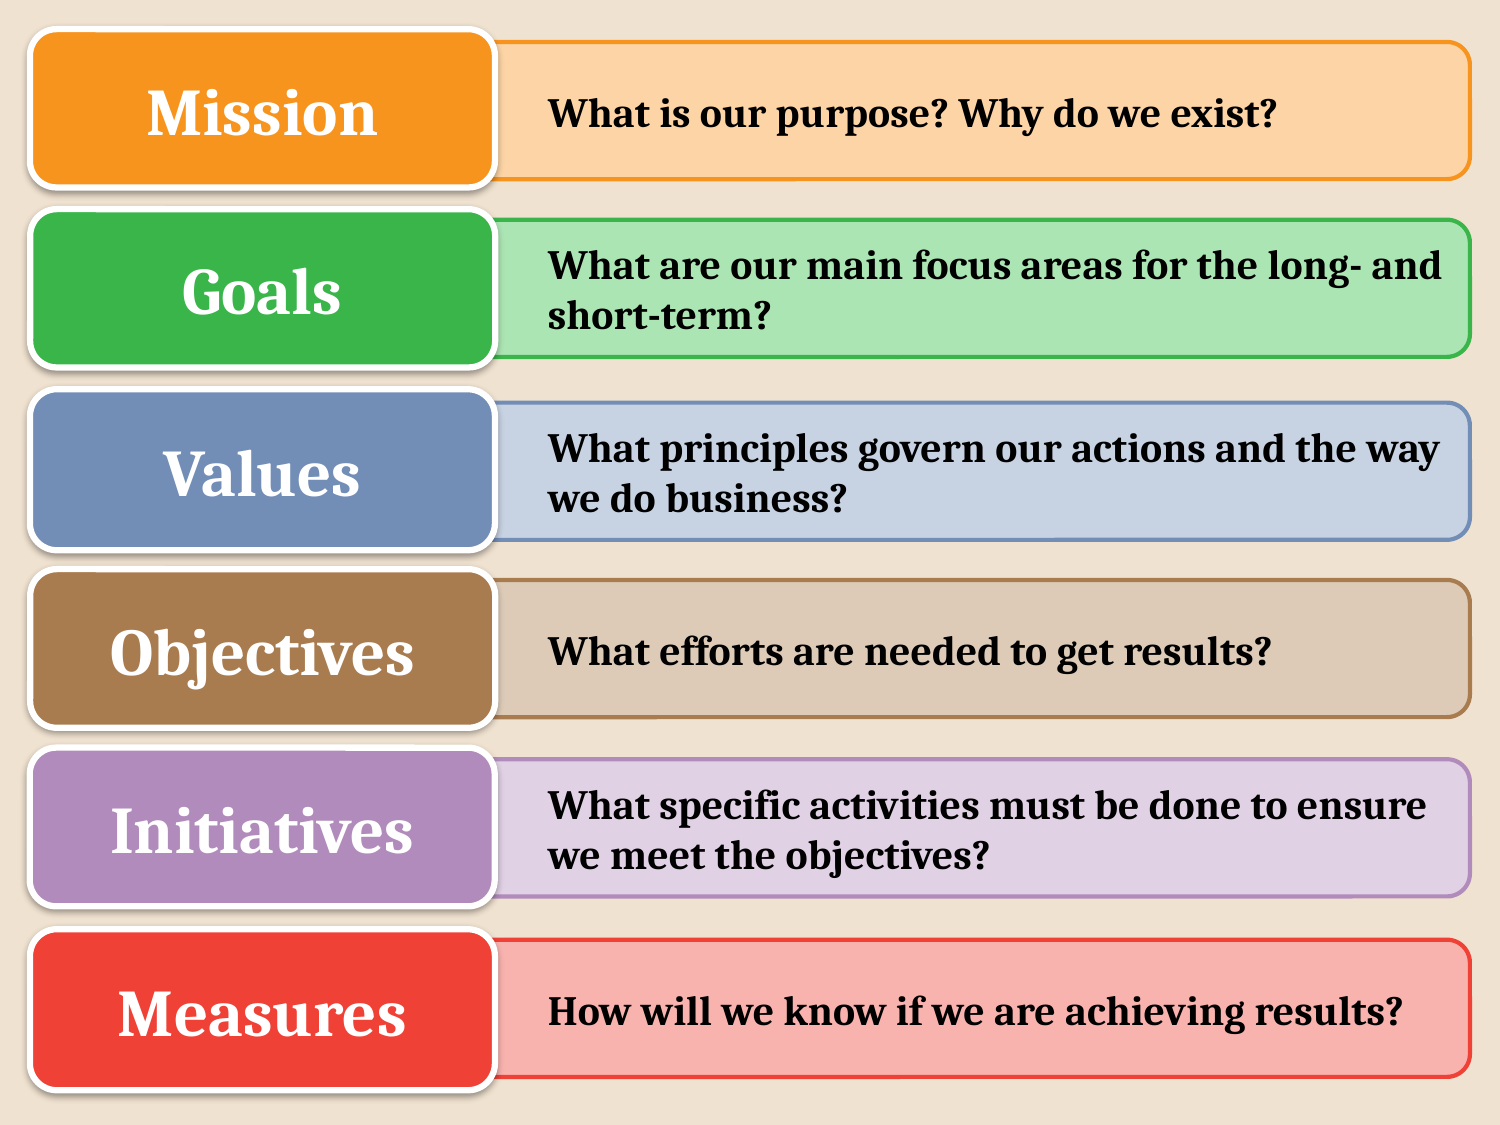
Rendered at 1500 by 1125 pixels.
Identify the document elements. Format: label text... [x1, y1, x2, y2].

text_box What efforts are needed to get results? [495, 577, 1473, 720]
text_box Values [26, 386, 499, 554]
text_box What principles govern our actions and the way we do business? [497, 400, 1473, 542]
text_box Initiatives [26, 744, 498, 910]
text_box Objectives [26, 565, 499, 731]
text_box Goals [26, 205, 499, 371]
text_box How will we know if we are achieving results? [495, 937, 1473, 1080]
text_box What is our purpose? Why do we exist? [496, 39, 1473, 182]
text_box What are our main focus areas for the long- and short-term? [495, 217, 1473, 360]
text_box What specific activities must be done to ensure we meet the objectives? [496, 757, 1473, 899]
text_box Measures [26, 926, 499, 1094]
text_box Mission [26, 25, 499, 191]
